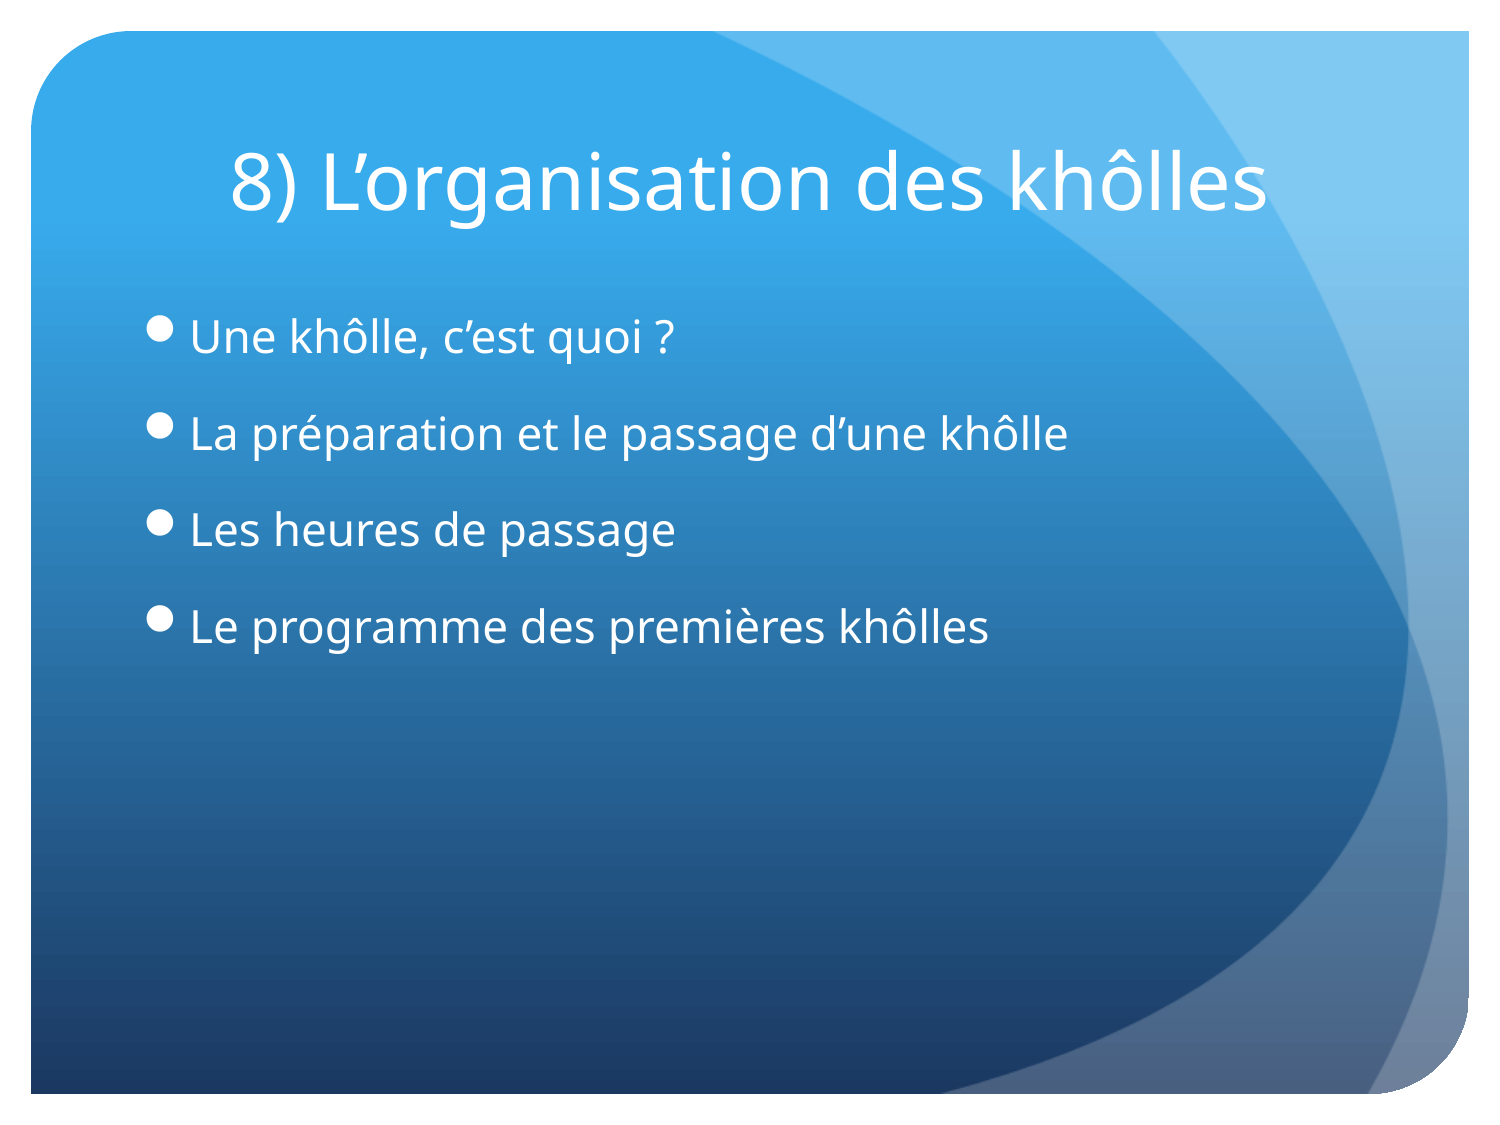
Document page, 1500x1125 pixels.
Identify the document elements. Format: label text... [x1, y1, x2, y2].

list Une khôlle, c’est quoi ? La préparation et le passage d’une khôlle Les heures de passage Le programme des premières khôlles [127, 299, 1372, 991]
picture [24, 30, 1473, 1094]
title 8) L’organisation des khôlles [127, 62, 1372, 234]
